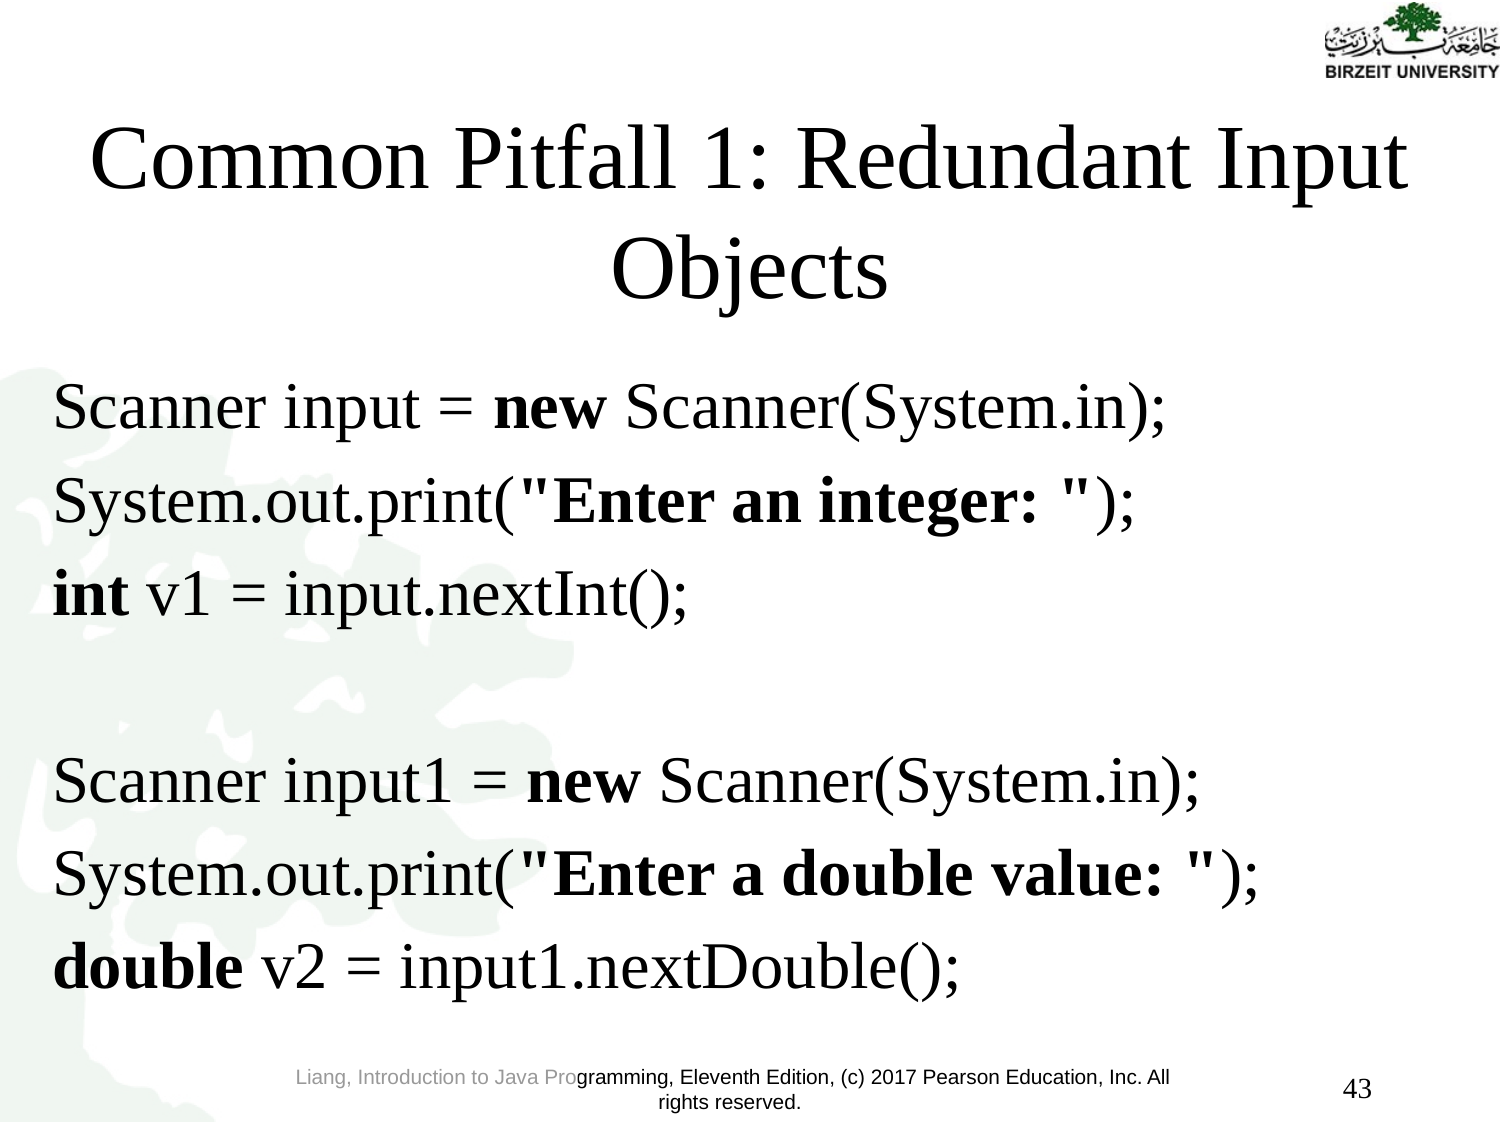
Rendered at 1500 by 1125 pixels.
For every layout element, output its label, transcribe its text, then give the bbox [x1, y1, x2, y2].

picture [381, 1073, 387, 1084]
picture [516, 1073, 526, 1084]
text_box Scanner input = new Scanner(System.in); System.out.print("Enter an integer: "); int v1 = input.nextInt(); Scanner input1 = new Scanner(System.in); System.out.print("Enter a double value: "); double v2 = input1.nextDouble(); [36, 354, 1487, 1048]
picture [388, 1073, 398, 1084]
picture [478, 1073, 488, 1084]
picture [432, 1071, 438, 1084]
picture [494, 1070, 503, 1084]
picture [312, 1073, 323, 1084]
picture [506, 1073, 517, 1084]
picture [559, 1073, 565, 1084]
picture [364, 1073, 373, 1084]
picture [1325, 2, 1500, 78]
picture [546, 1070, 557, 1084]
slide_number 43 [1074, 1049, 1388, 1125]
picture [443, 1073, 453, 1084]
picture [566, 1073, 576, 1084]
picture [297, 1070, 306, 1084]
picture [471, 1071, 477, 1084]
picture [528, 1073, 539, 1084]
picture [455, 1073, 464, 1084]
picture [400, 1069, 409, 1084]
picture [374, 1071, 380, 1084]
title Common Pitfall 1: Redundant Input Objects [25, 58, 1476, 355]
picture [324, 1073, 333, 1084]
picture [411, 1073, 420, 1084]
picture [423, 1073, 432, 1084]
picture [335, 1073, 344, 1088]
